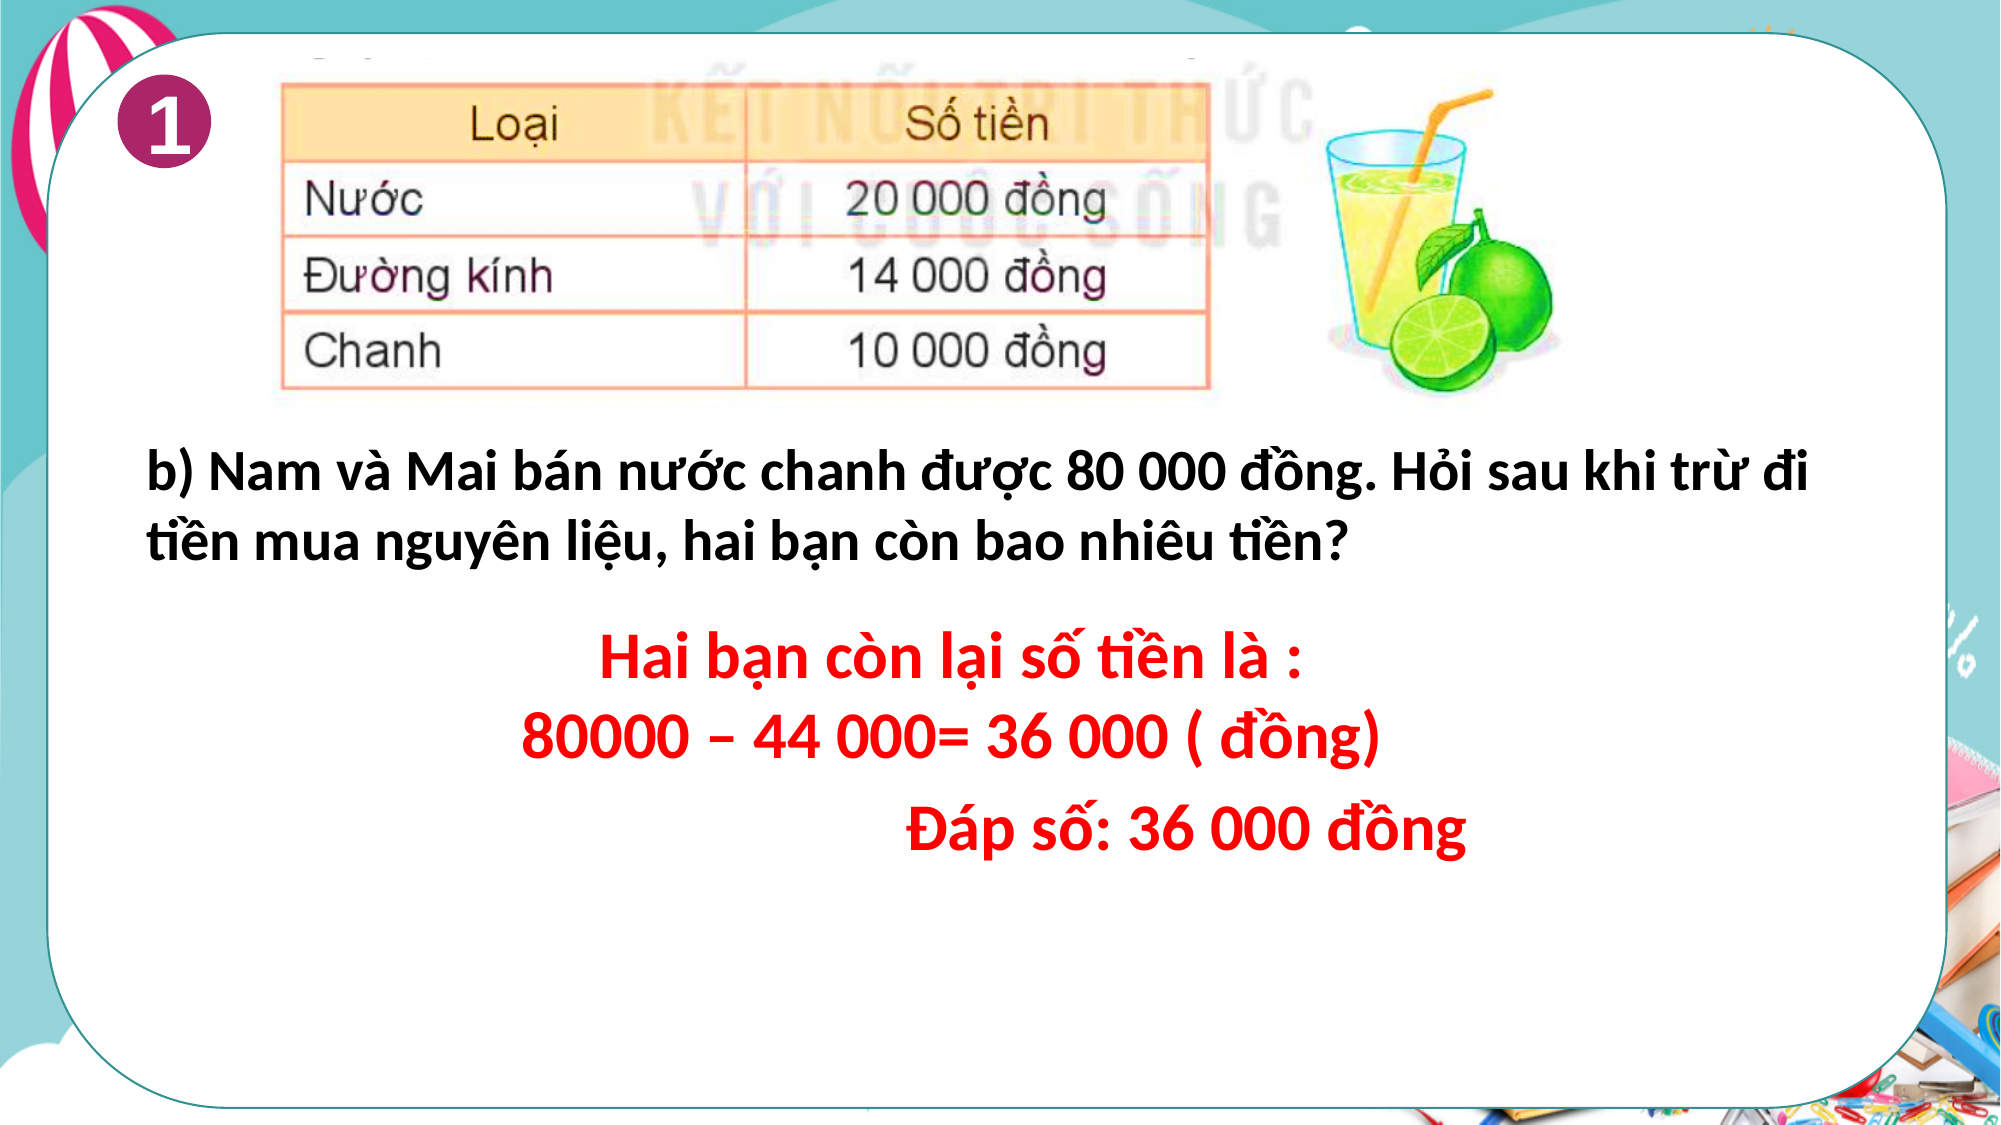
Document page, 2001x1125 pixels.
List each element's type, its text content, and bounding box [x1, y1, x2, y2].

text_box [46, 32, 1948, 1109]
picture [0, 0, 2001, 1125]
text_box b) Nam và Mai bán nước chanh được 80 000 đồng. Hỏi sau khi trừ đi tiền mua nguyên liệu, hai bạn còn bao nhiêu tiền? [131, 424, 1866, 580]
text_box 1 [117, 74, 212, 169]
text_box Hai bạn còn lại số tiền là : 80000 – 44 000= 36 000 ( đồng) [270, 604, 1635, 780]
text_box Đáp số: 36 000 đồng [504, 776, 1869, 872]
